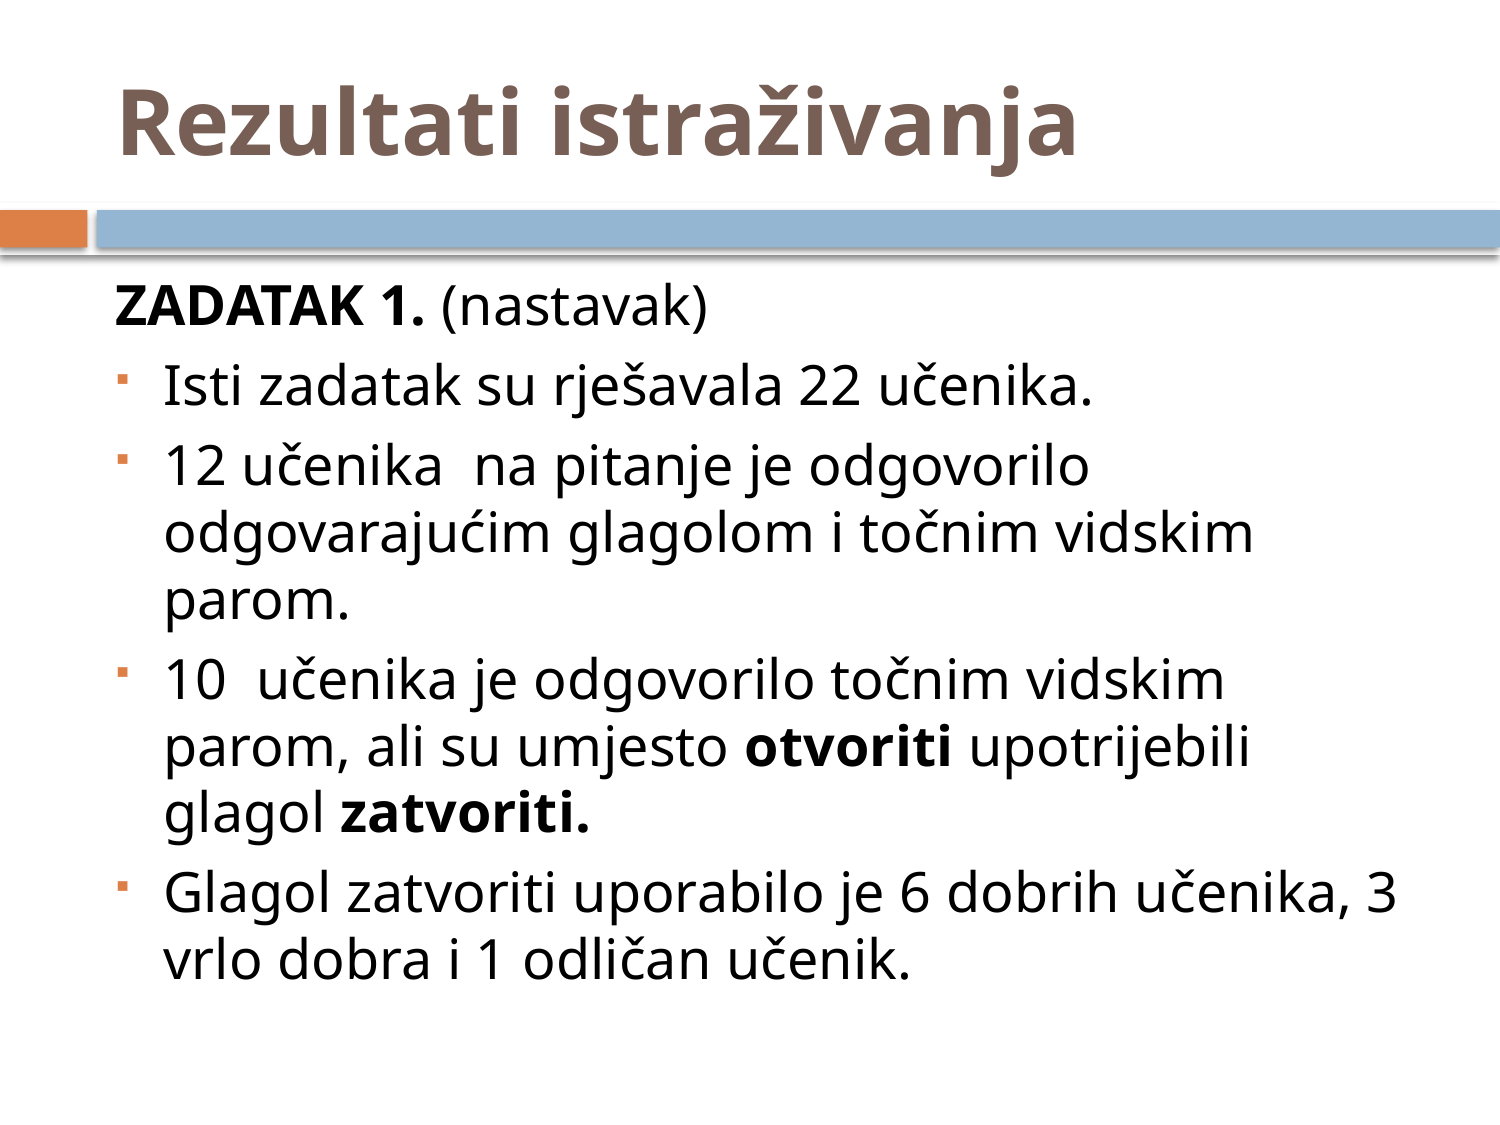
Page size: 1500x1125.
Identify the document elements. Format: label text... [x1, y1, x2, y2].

list ZADATAK 1. (nastavak) Isti zadatak su rješavala 22 učenika. 12 učenika na pitanje je odgovorilo odgovarajućim glagolom i točnim vidskim parom. 10 učenika je odgovorilo točnim vidskim parom, ali su umjesto otvoriti upotrijebili glagol zatvoriti. Glagol zatvoriti uporabilo je 6 dobrih učenika, 3 vrlo dobra i 1 odličan učenik. [100, 262, 1438, 1000]
title Rezultati istraživanja [100, 37, 1438, 200]
